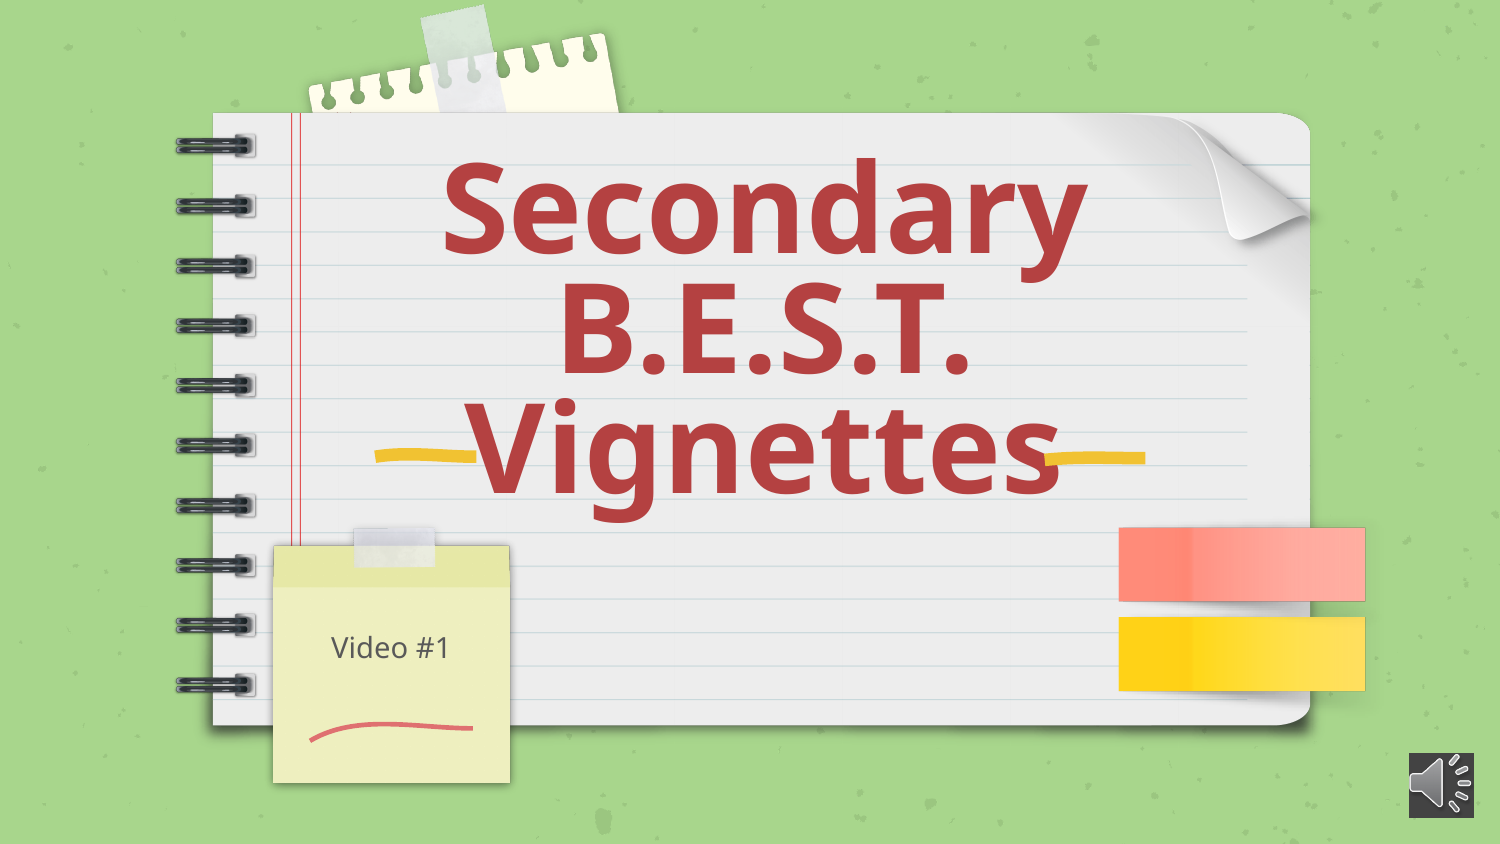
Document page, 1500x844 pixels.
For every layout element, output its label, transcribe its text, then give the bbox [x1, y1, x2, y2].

picture [171, 0, 1407, 795]
subtitle Video #1 [274, 618, 509, 749]
picture [1408, 751, 1476, 819]
title Secondary B.E.S.T. Vignettes [266, 128, 1264, 533]
text_box [309, 724, 473, 741]
